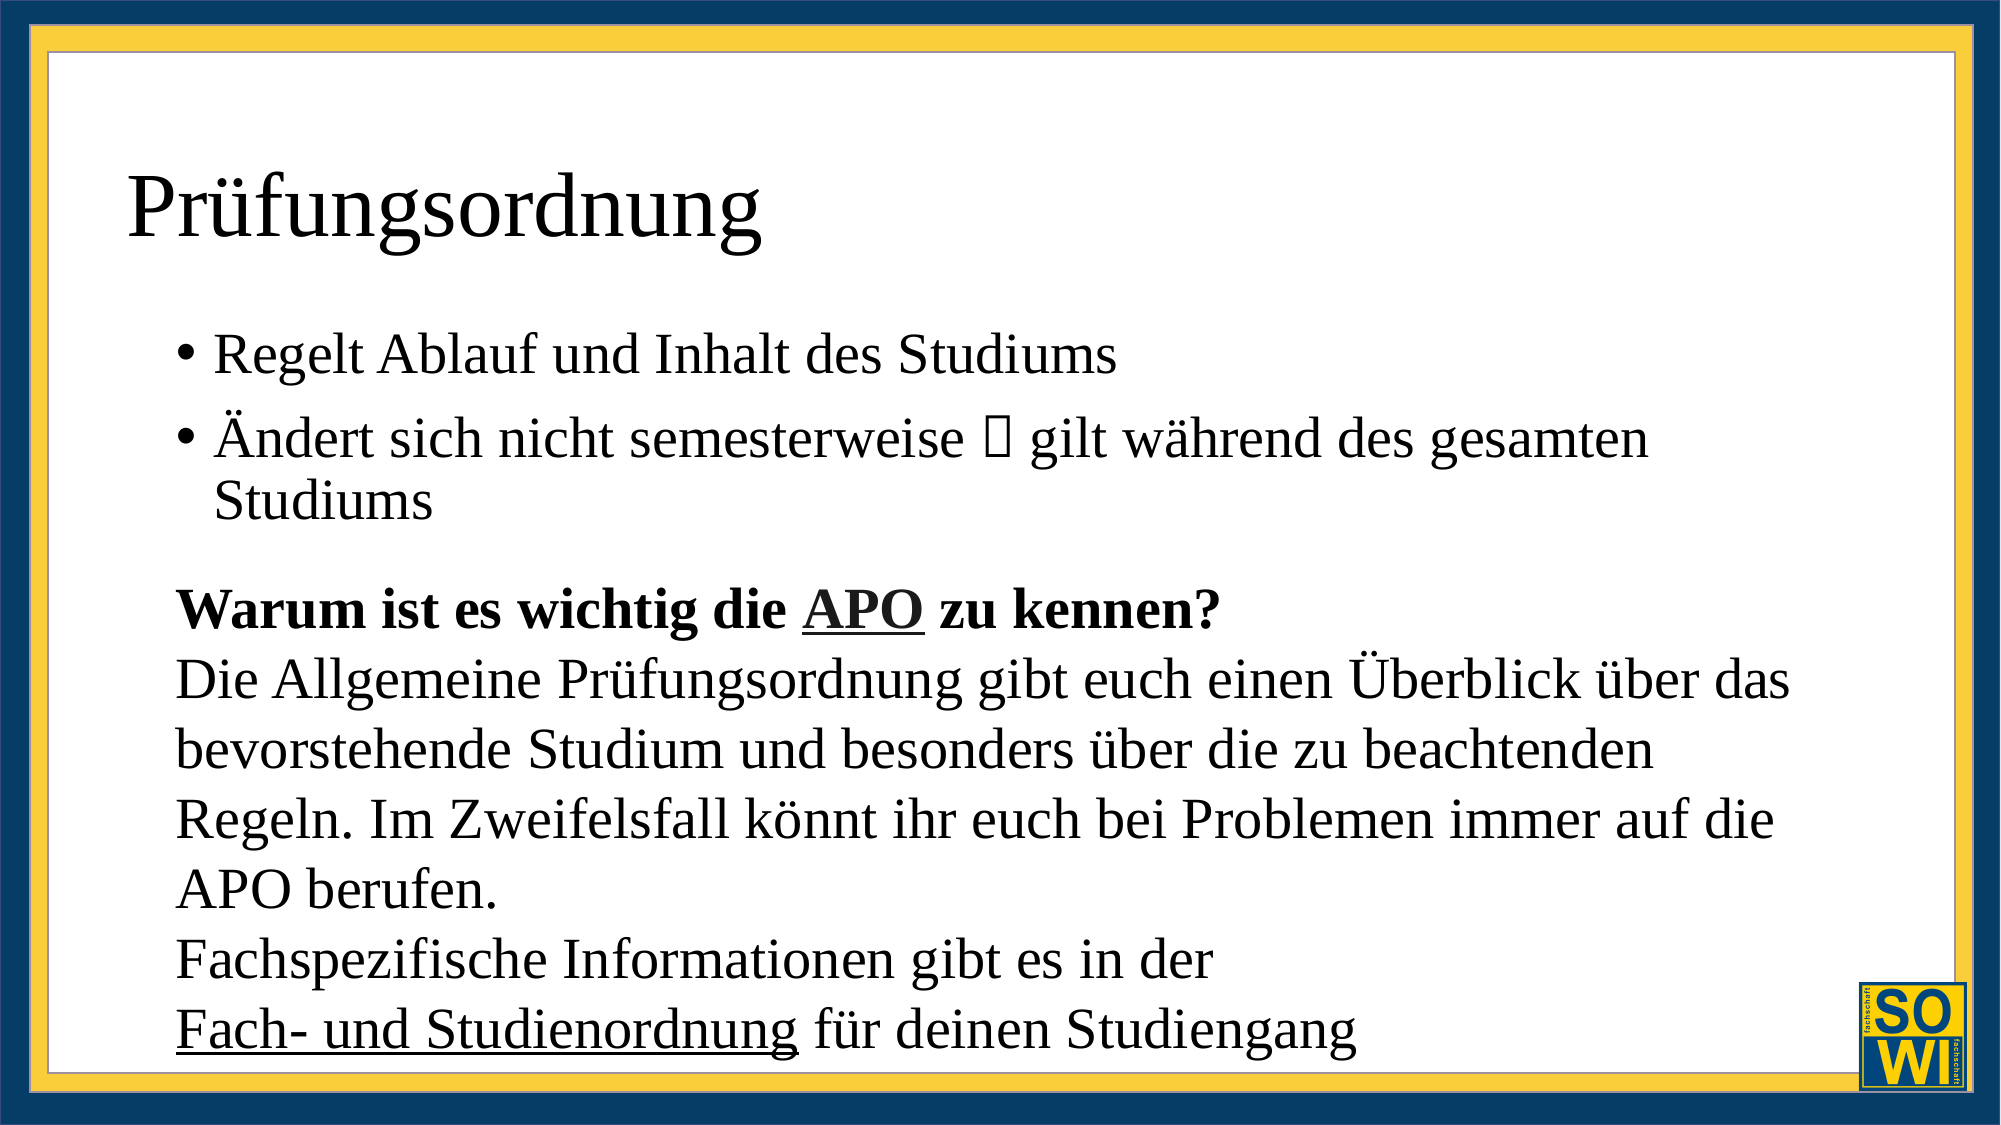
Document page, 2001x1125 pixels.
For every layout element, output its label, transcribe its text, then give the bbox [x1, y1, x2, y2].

list Regelt Ablauf und Inhalt des Studiums Ändert sich nicht semesterweise  gilt während des gesamten Studiums [160, 315, 1839, 562]
text_box Warum ist es wichtig die APO zu kennen? Die Allgemeine Prüfungsordnung gibt euch einen Überblick über das bevorstehende Studium und besonders über die zu beachtenden Regeln. Im Zweifelsfall könnt ihr euch bei Problemen immer auf die APO berufen. Fachspezifische Informationen gibt es in der Fach- und Studienordnung für deinen Studiengang [160, 562, 1848, 1068]
title Prüfungsordnung [111, 113, 1889, 300]
